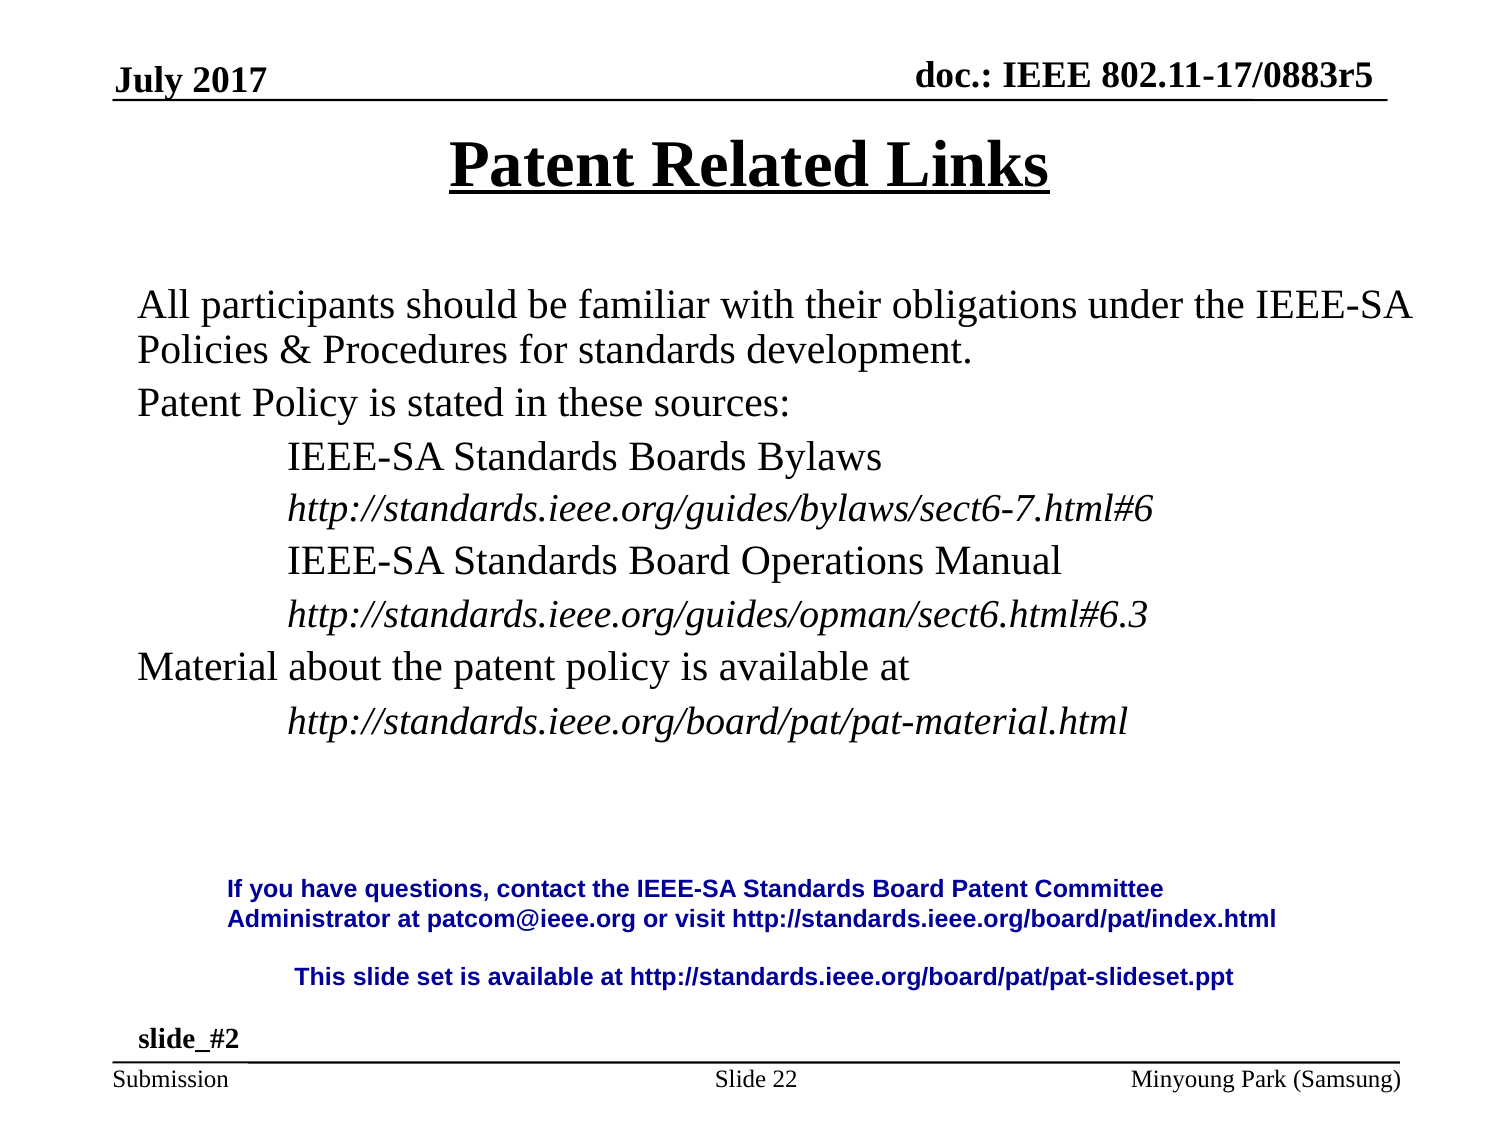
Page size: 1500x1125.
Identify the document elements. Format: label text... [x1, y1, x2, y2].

text_box All participants should be familiar with their obligations under the IEEE-SA Policies & Procedures for standards development. Patent Policy is stated in these sources: IEEE-SA Standards Boards Bylaws http://standards.ieee.org/guides/bylaws/sect6-7.html#6 IEEE-SA Standards Board Operations Manual http://standards.ieee.org/guides/opman/sect6.html#6.3 Material about the patent policy is available at http://standards.ieee.org/board/pat/pat-material.html [0, 275, 1475, 850]
footer Minyoung Park (Samsung) [949, 1061, 1402, 1093]
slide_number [114, 54, 374, 101]
text_box Patent Related Links [112, 112, 1388, 275]
slide_number Slide 22 [712, 1061, 800, 1093]
text_box slide_#2 [123, 1012, 255, 1063]
text_box If you have questions, contact the IEEE-SA Standards Board Patent Committee Administrator at patcom@ieee.org or visit http://standards.ieee.org/board/pat/index.html This slide set is available at http://standards.ieee.org/board/pat/pat-slideset.ppt [212, 865, 1325, 998]
